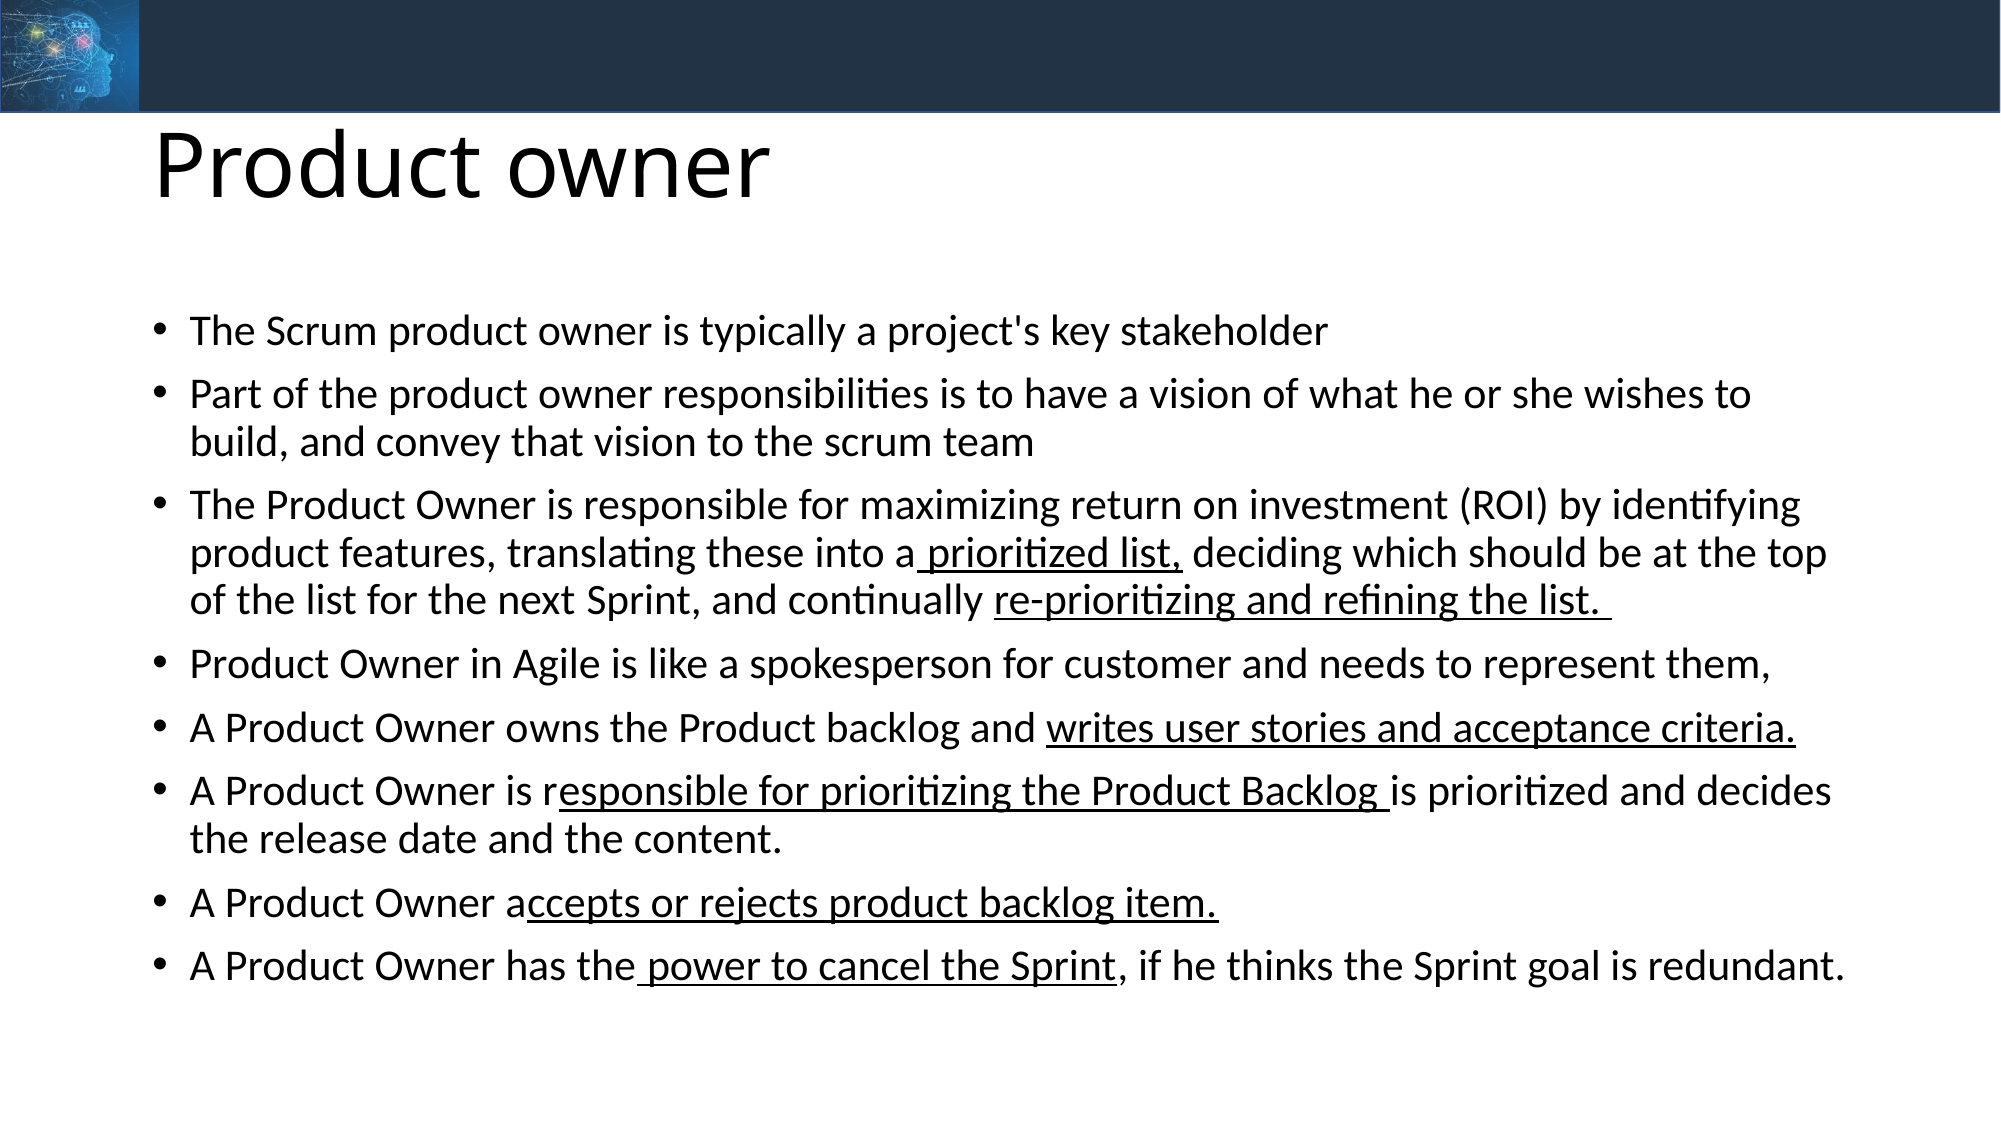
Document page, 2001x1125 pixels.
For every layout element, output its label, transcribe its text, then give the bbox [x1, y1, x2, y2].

list The Scrum product owner is typically a project's key stakeholder Part of the product owner responsibilities is to have a vision of what he or she wishes to build, and convey that vision to the scrum team The Product Owner is responsible for maximizing return on investment (ROI) by identifying product features, translating these into a prioritized list, deciding which should be at the top of the list for the next Sprint, and continually re-prioritizing and refining the list. Product Owner in Agile is like a spokesperson for customer and needs to represent them, A Product Owner owns the Product backlog and writes user stories and acceptance criteria. A Product Owner is responsible for prioritizing the Product Backlog is prioritized and decides the release date and the content. A Product Owner accepts or rejects product backlog item. A Product Owner has the power to cancel the Sprint, if he thinks the Sprint goal is redundant. [137, 299, 1863, 1014]
picture [2, 0, 140, 111]
title Product owner [137, 59, 1863, 278]
